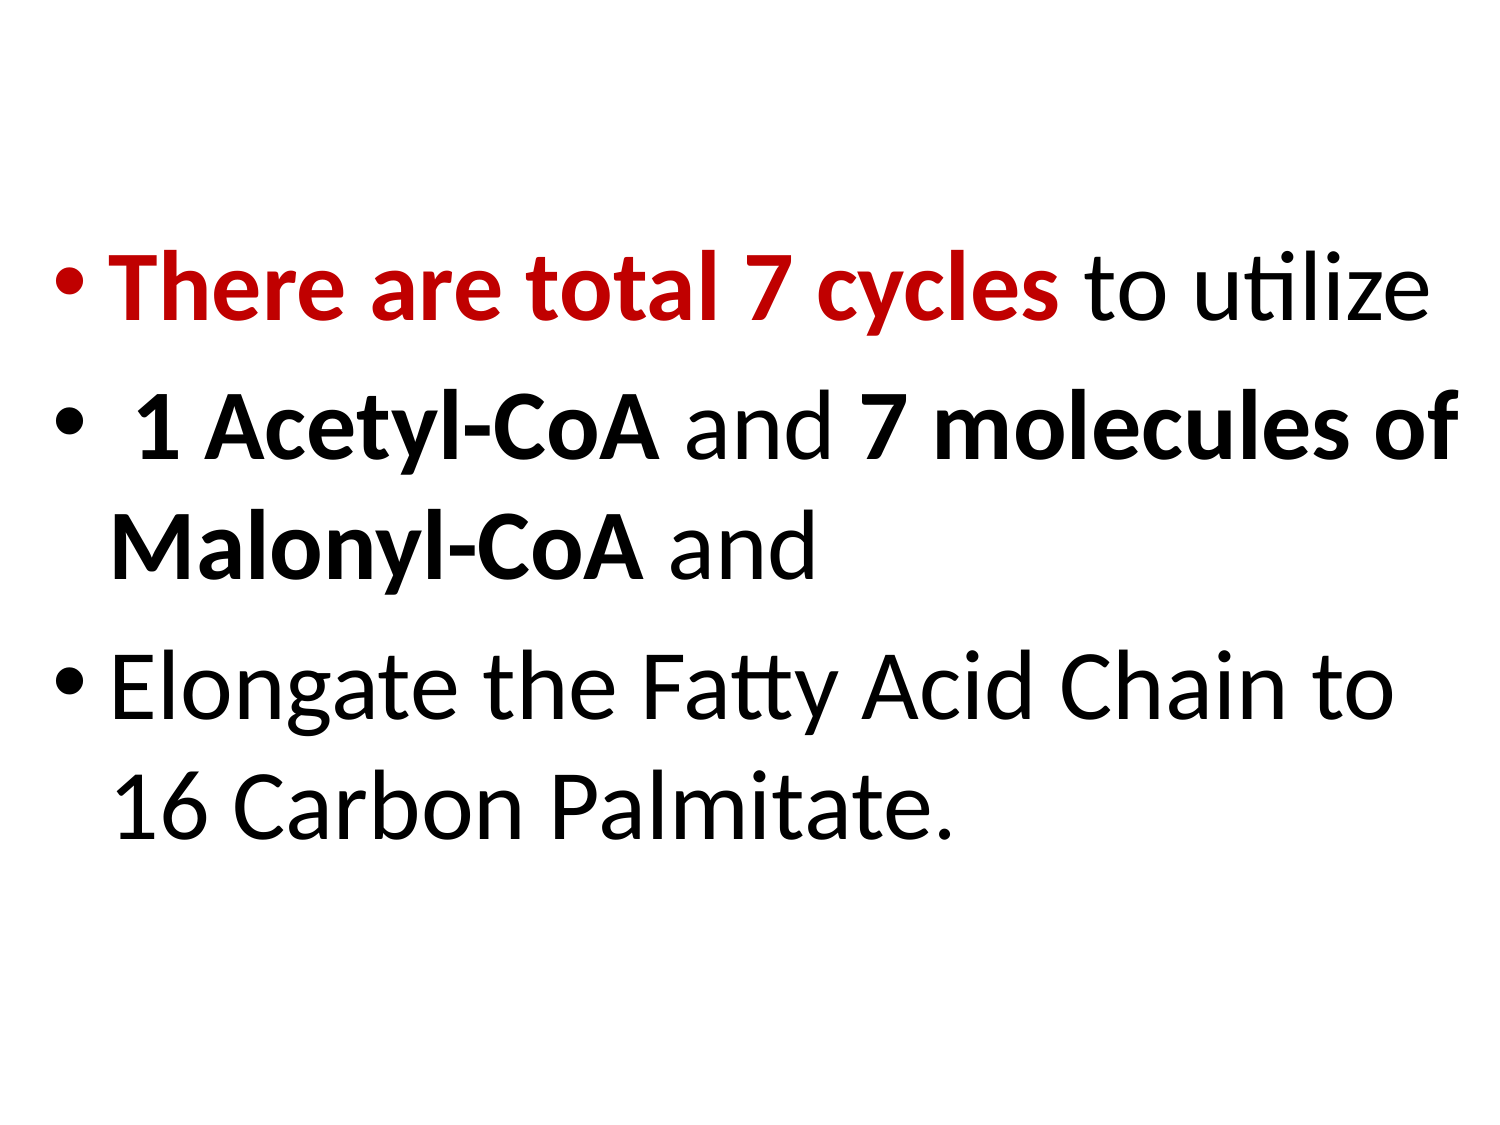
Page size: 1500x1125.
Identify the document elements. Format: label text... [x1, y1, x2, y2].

list There are total 7 cycles to utilize 1 Acetyl-CoA and 7 molecules of Malonyl-CoA and Elongate the Fatty Acid Chain to 16 Carbon Palmitate. [37, 212, 1500, 1088]
